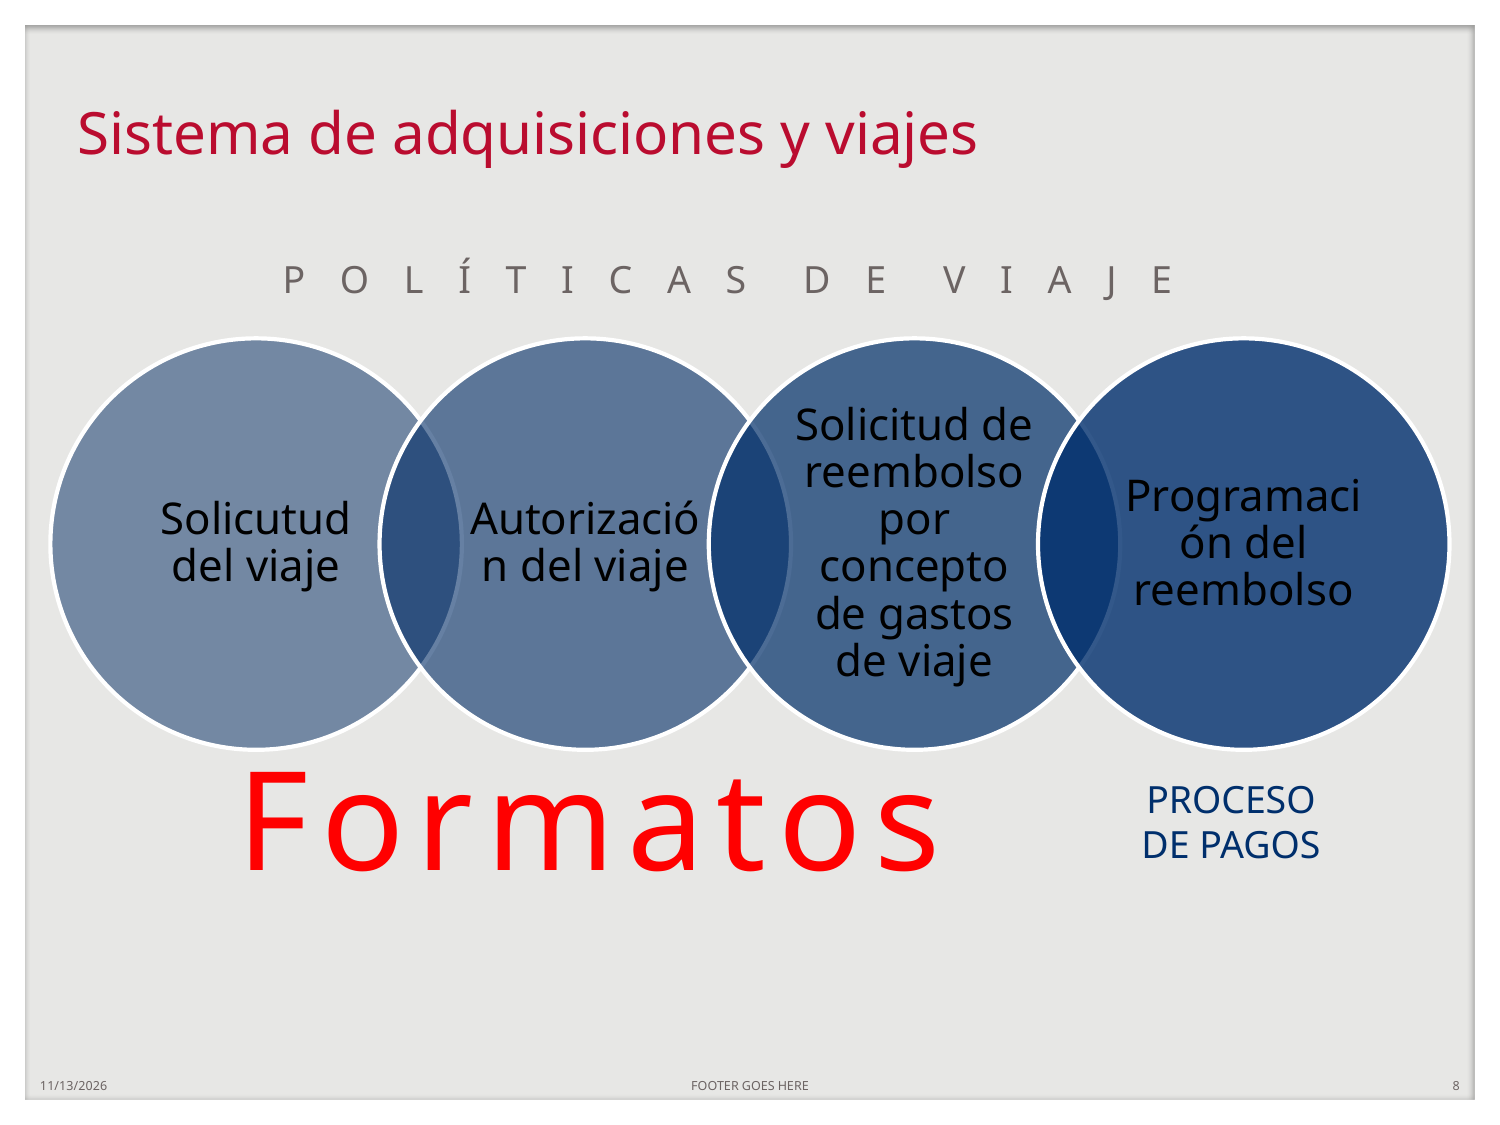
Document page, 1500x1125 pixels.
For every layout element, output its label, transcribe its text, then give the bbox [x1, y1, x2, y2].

footer FOOTER GOES HERE [512, 1071, 988, 1102]
title Sistema de adquisiciones y viajes [62, 87, 1338, 121]
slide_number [24, 1071, 375, 1102]
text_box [49, 122, 1451, 966]
slide_number 8 [1125, 1071, 1475, 1102]
